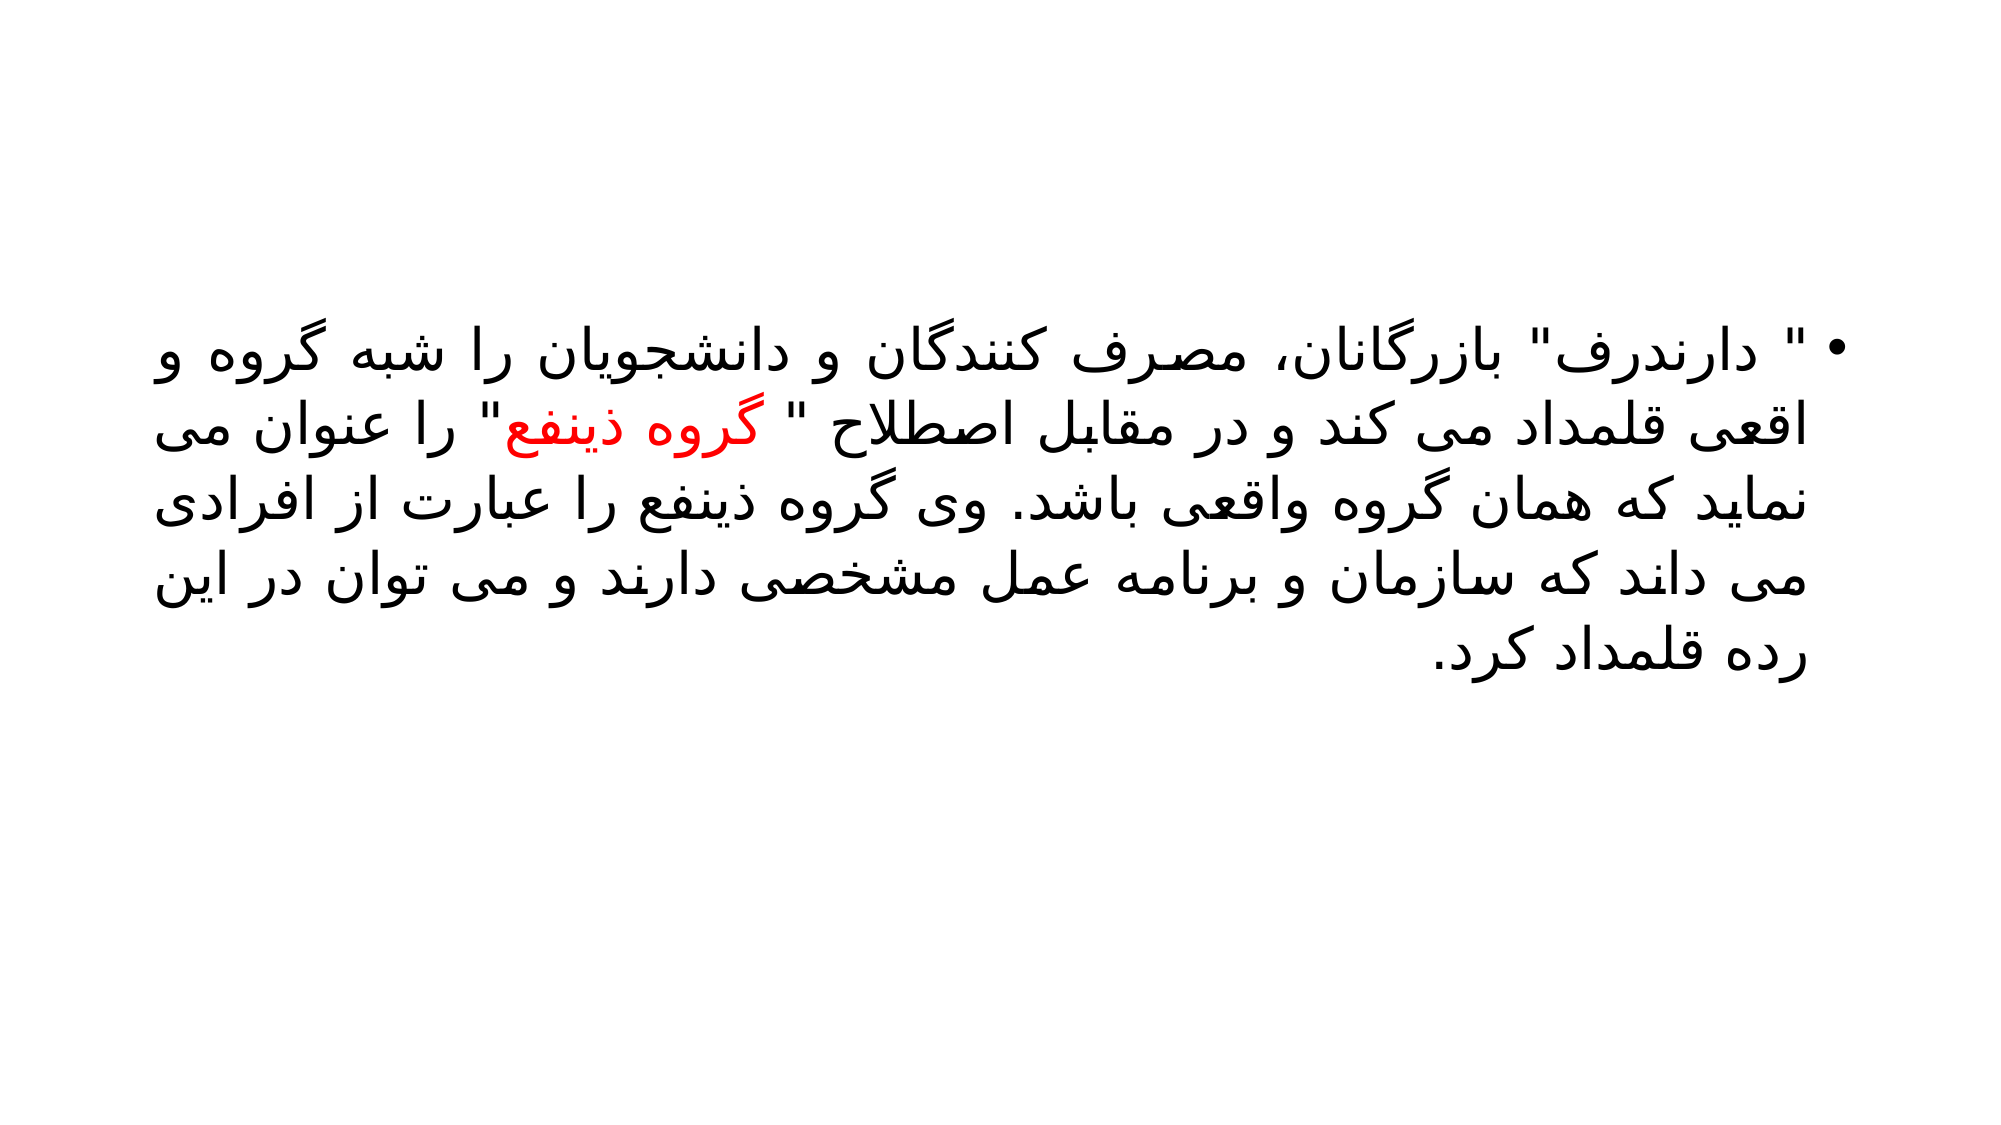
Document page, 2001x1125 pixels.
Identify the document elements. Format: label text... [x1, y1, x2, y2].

list " دارندرف" بازرگانان، مصرف کنندگان و دانشجویان را شبه گروه و اقعی قلمداد می کند و در مقابل اصطلاح " گروه ذینفع" را عنوان می نماید که همان گروه واقعی باشد. وی گروه ذینفع را عبارت از افرادی می داند که سازمان و برنامه عمل مشخصی دارند و می توان در این رده قلمداد کرد. [137, 299, 1863, 1014]
